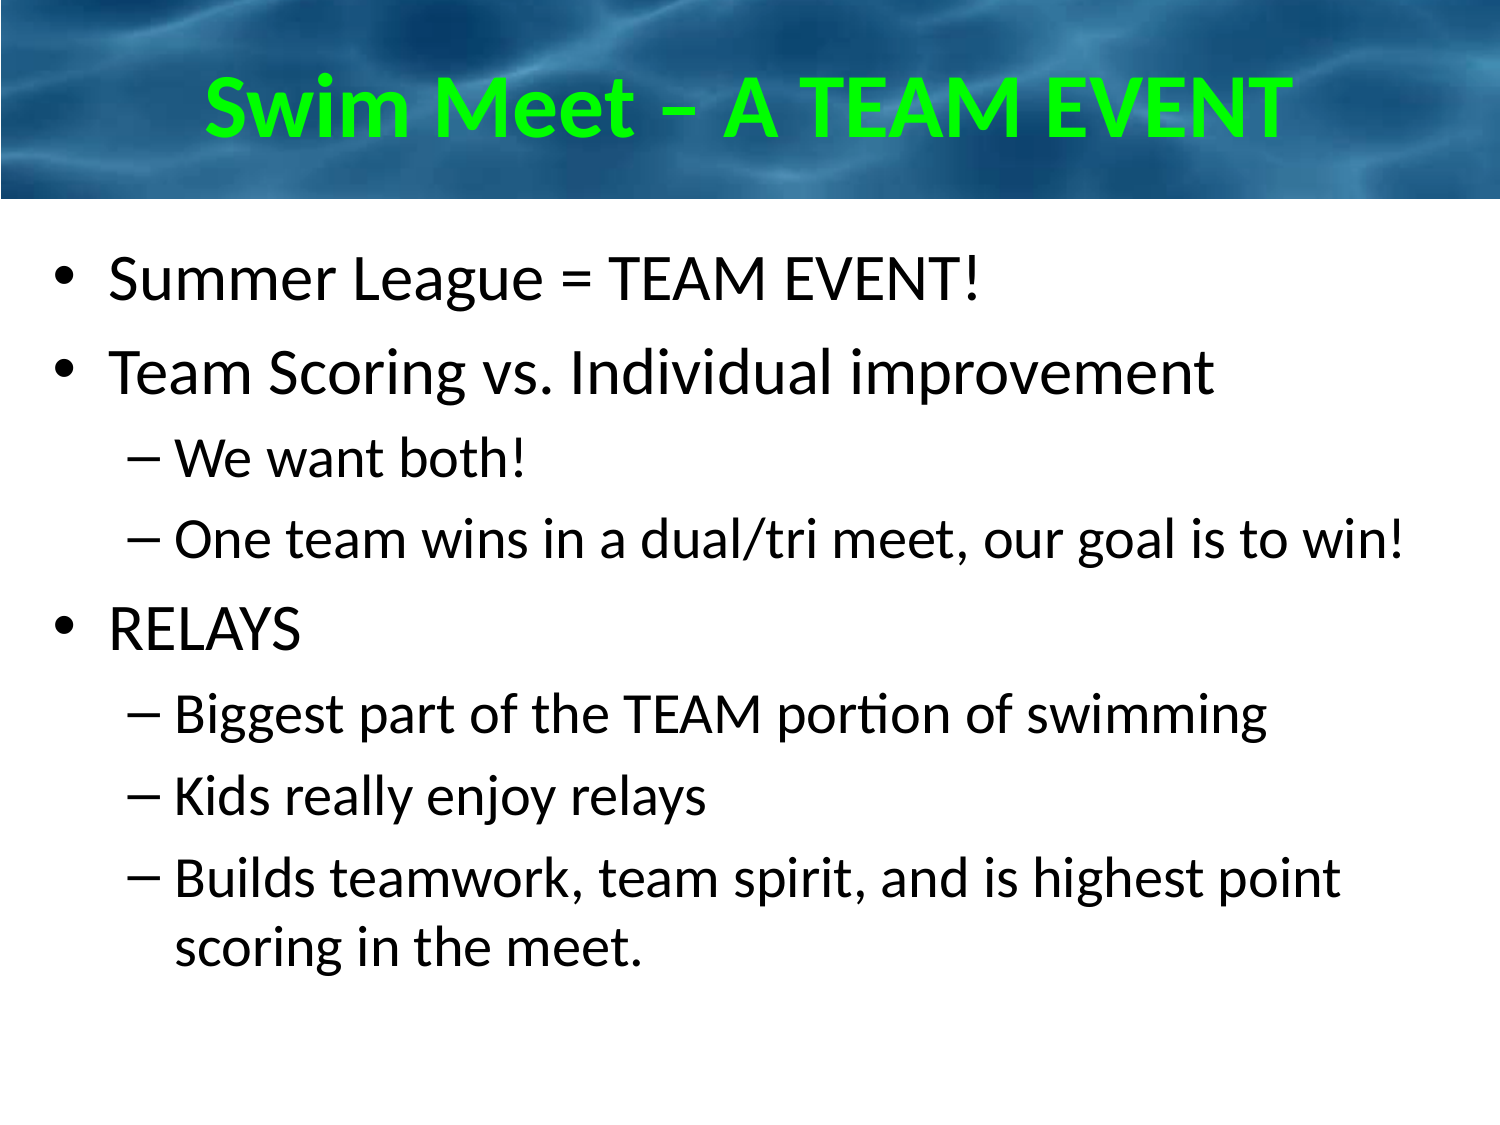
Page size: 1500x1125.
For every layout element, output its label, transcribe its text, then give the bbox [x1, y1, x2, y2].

picture [1, 0, 1500, 199]
title Swim Meet – A TEAM EVENT [37, 7, 1463, 195]
list Summer League = TEAM EVENT! Team Scoring vs. Individual improvement We want both! One team wins in a dual/tri meet, our goal is to win! RELAYS Biggest part of the TEAM portion of swimming Kids really enjoy relays Builds teamwork, team spirit, and is highest point scoring in the meet. [37, 226, 1463, 1037]
